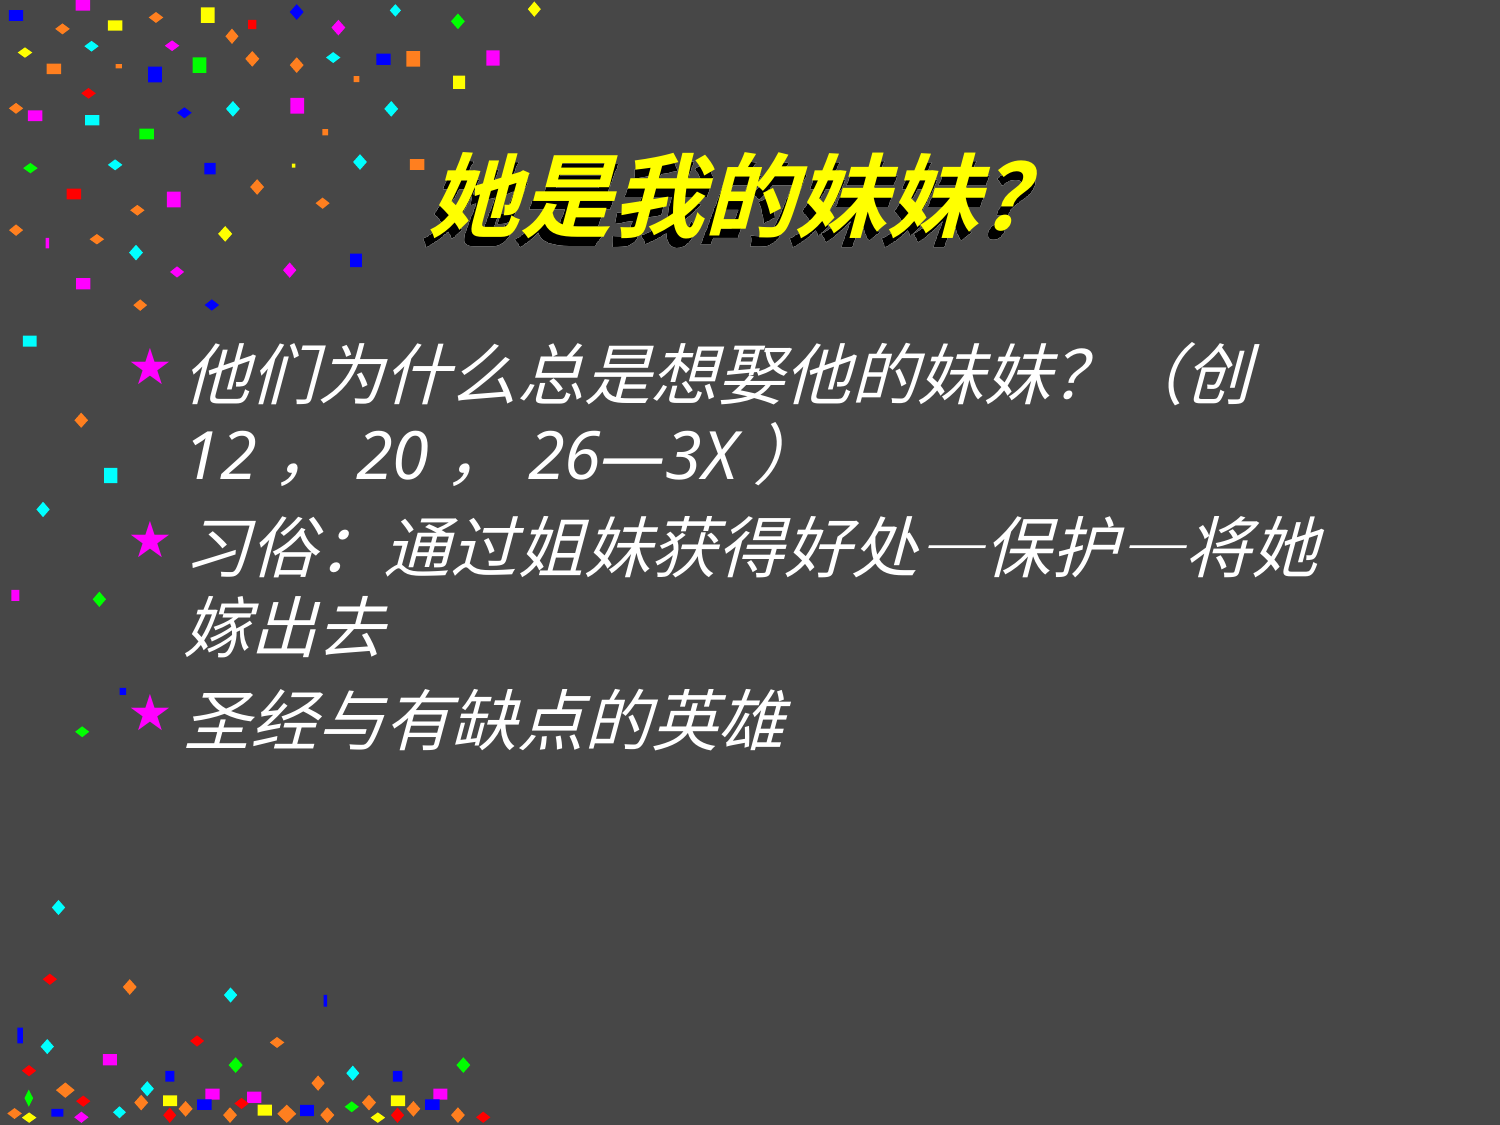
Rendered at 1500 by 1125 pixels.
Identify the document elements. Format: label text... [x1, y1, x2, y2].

list 他们为什么总是想娶他的妹妹？（创 12，20，26—3X） 习俗：通过姐妹获得好处—保护—将她嫁出去 圣经与有缺点的英雄 [112, 324, 1388, 1000]
title 她是我的妹妹？ [112, 99, 1388, 288]
